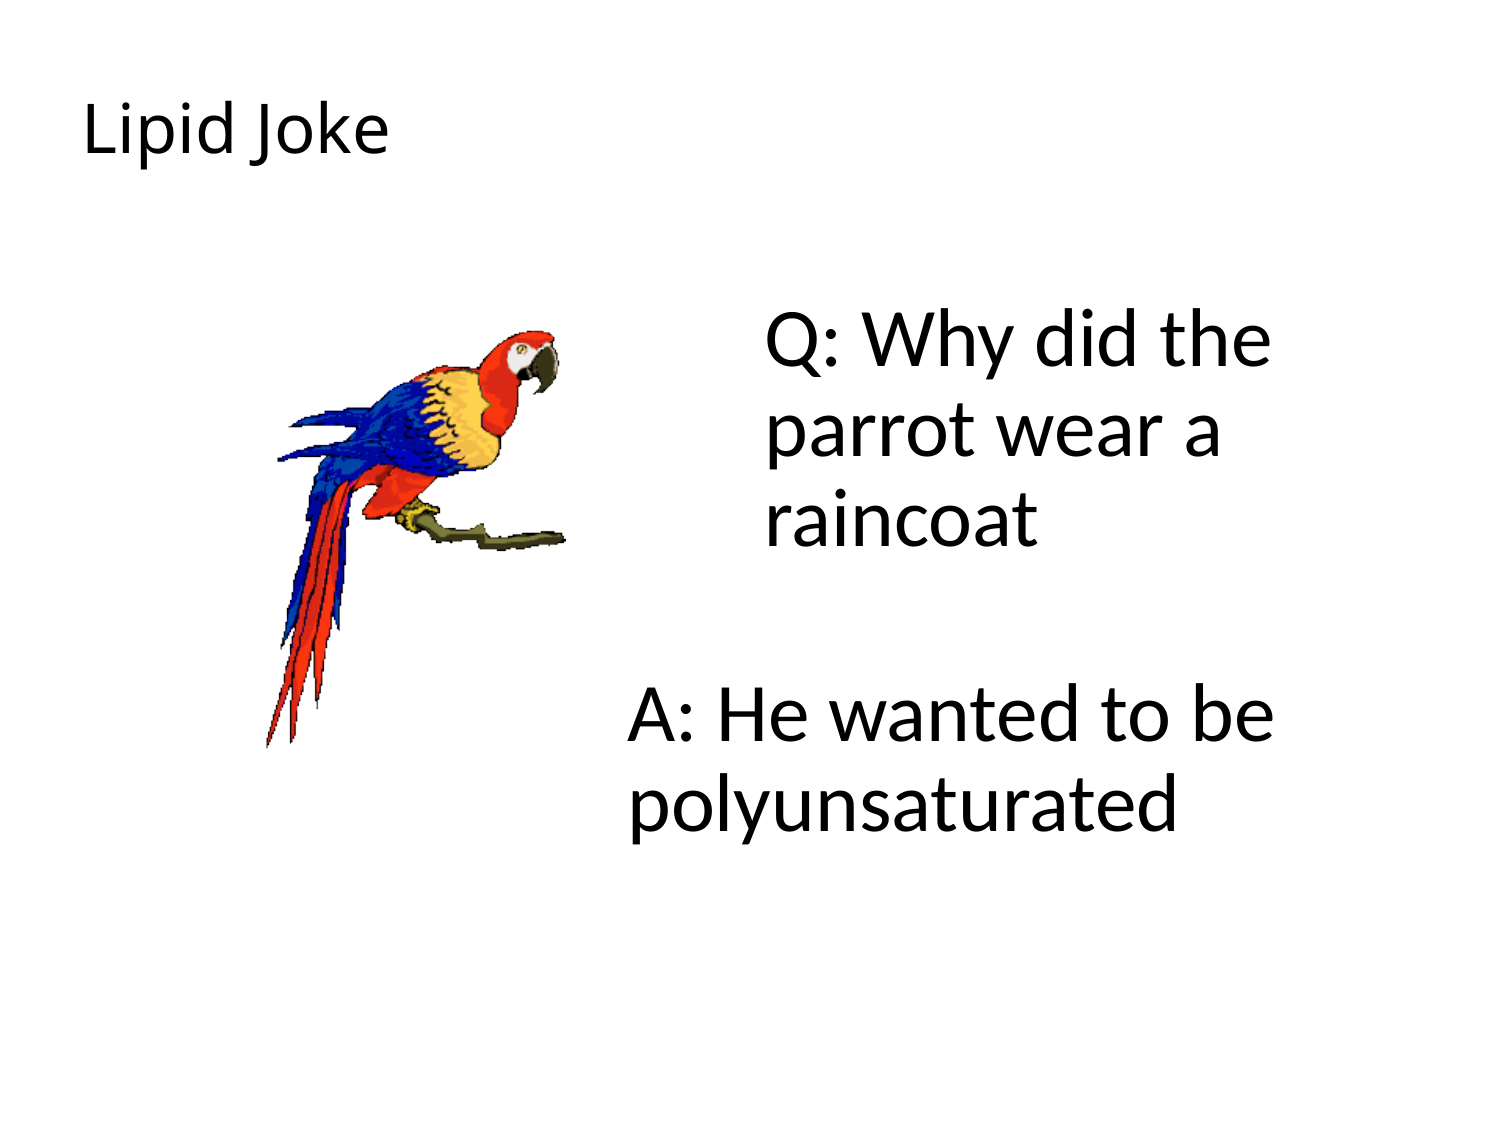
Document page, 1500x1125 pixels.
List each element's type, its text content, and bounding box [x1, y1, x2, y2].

text_box A: He wanted to be polyunsaturated [612, 662, 1400, 913]
title Lipid Joke [66, 37, 1342, 225]
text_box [174, 312, 566, 766]
list Q: Why did the parrot wear a raincoat [749, 287, 1375, 588]
